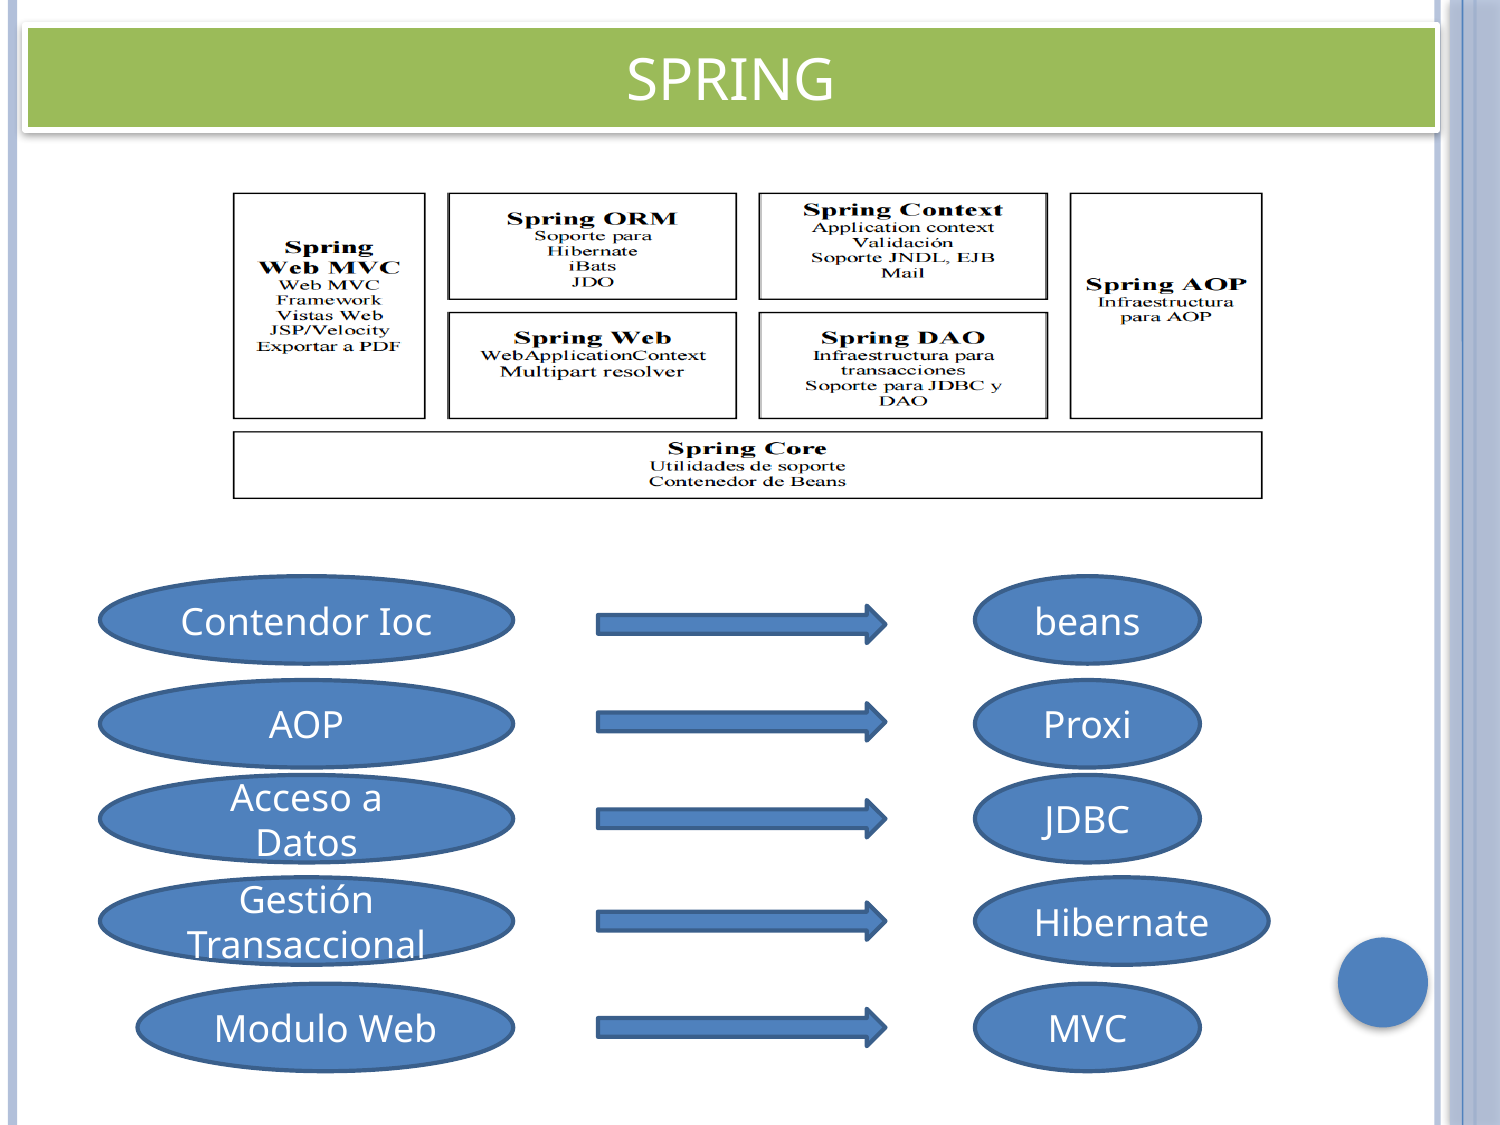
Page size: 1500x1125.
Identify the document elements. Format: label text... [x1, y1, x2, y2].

text_box [595, 701, 888, 743]
text_box MVC [972, 981, 1203, 1074]
text_box [595, 798, 888, 840]
title SPRING [22, 22, 1440, 133]
text_box [595, 603, 888, 646]
text_box Modulo Web [135, 981, 516, 1074]
picture [224, 188, 1270, 503]
text_box AOP [97, 677, 516, 770]
text_box Contendor Ioc [97, 574, 516, 666]
text_box beans [972, 574, 1203, 666]
text_box Acceso a Datos [97, 772, 516, 865]
text_box [595, 1006, 888, 1049]
text_box JDBC [972, 772, 1203, 865]
text_box Proxi [972, 677, 1203, 770]
text_box Hibernate [972, 875, 1271, 967]
text_box [595, 900, 888, 942]
text_box Gestión Transaccional [97, 875, 516, 967]
